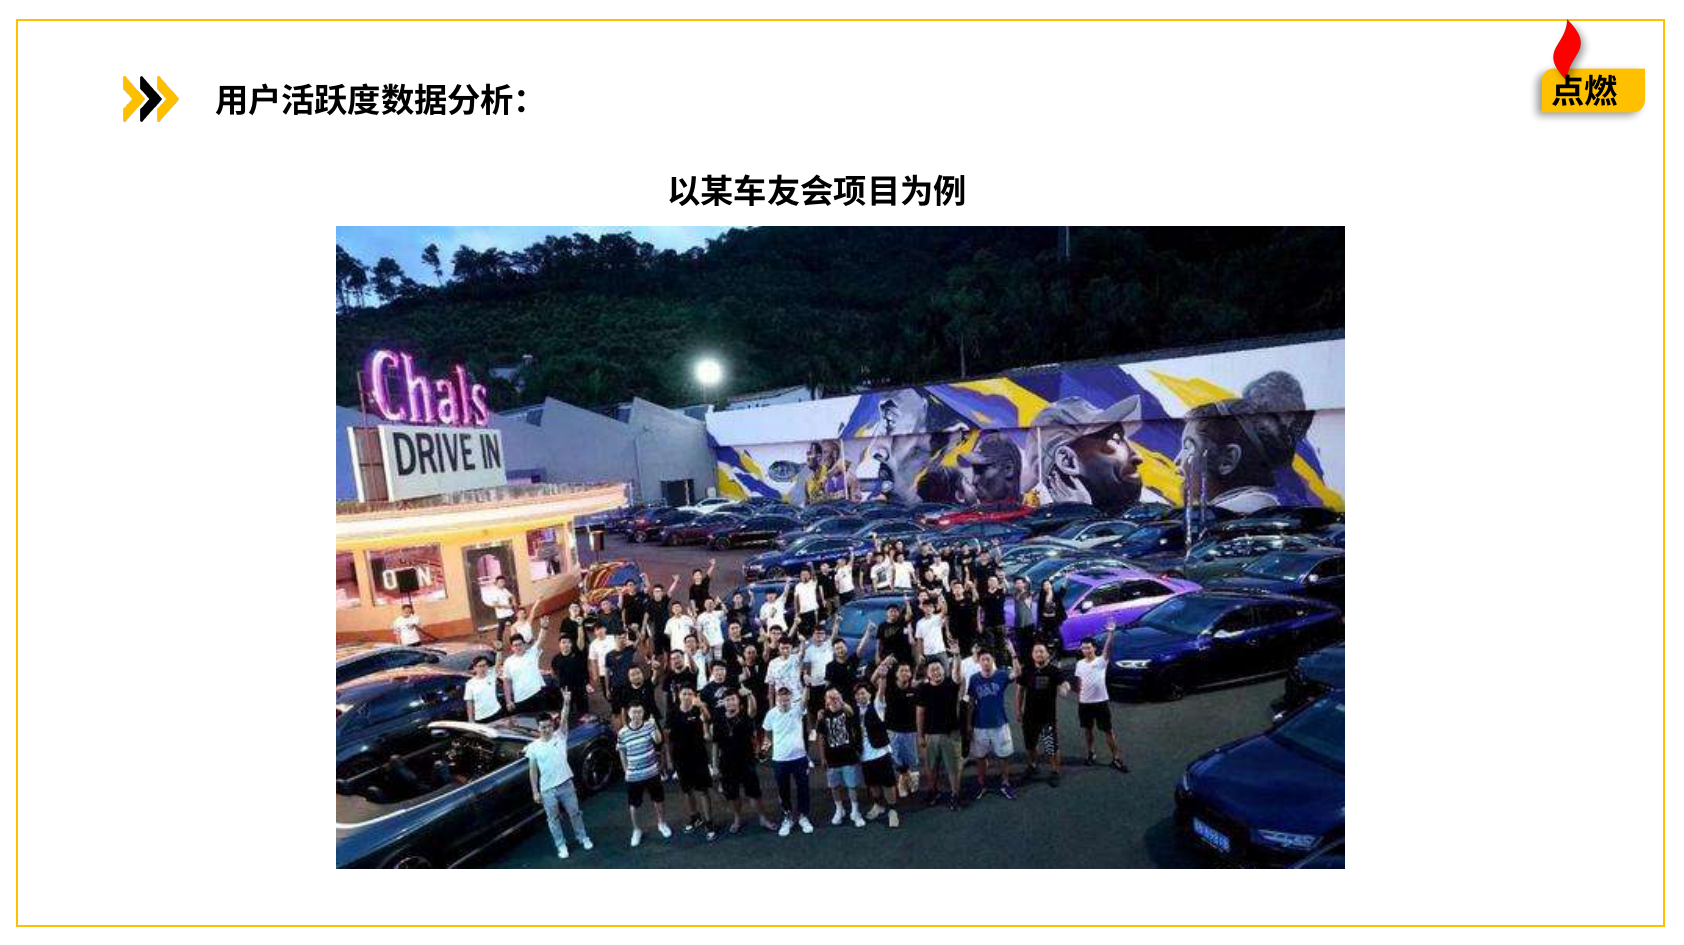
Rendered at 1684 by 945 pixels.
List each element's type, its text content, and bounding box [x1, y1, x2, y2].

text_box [123, 76, 180, 122]
text_box [16, 19, 1665, 927]
text_box 以某车友会项目为例 [312, 146, 1322, 218]
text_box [1536, 19, 1645, 118]
picture [336, 226, 1345, 869]
